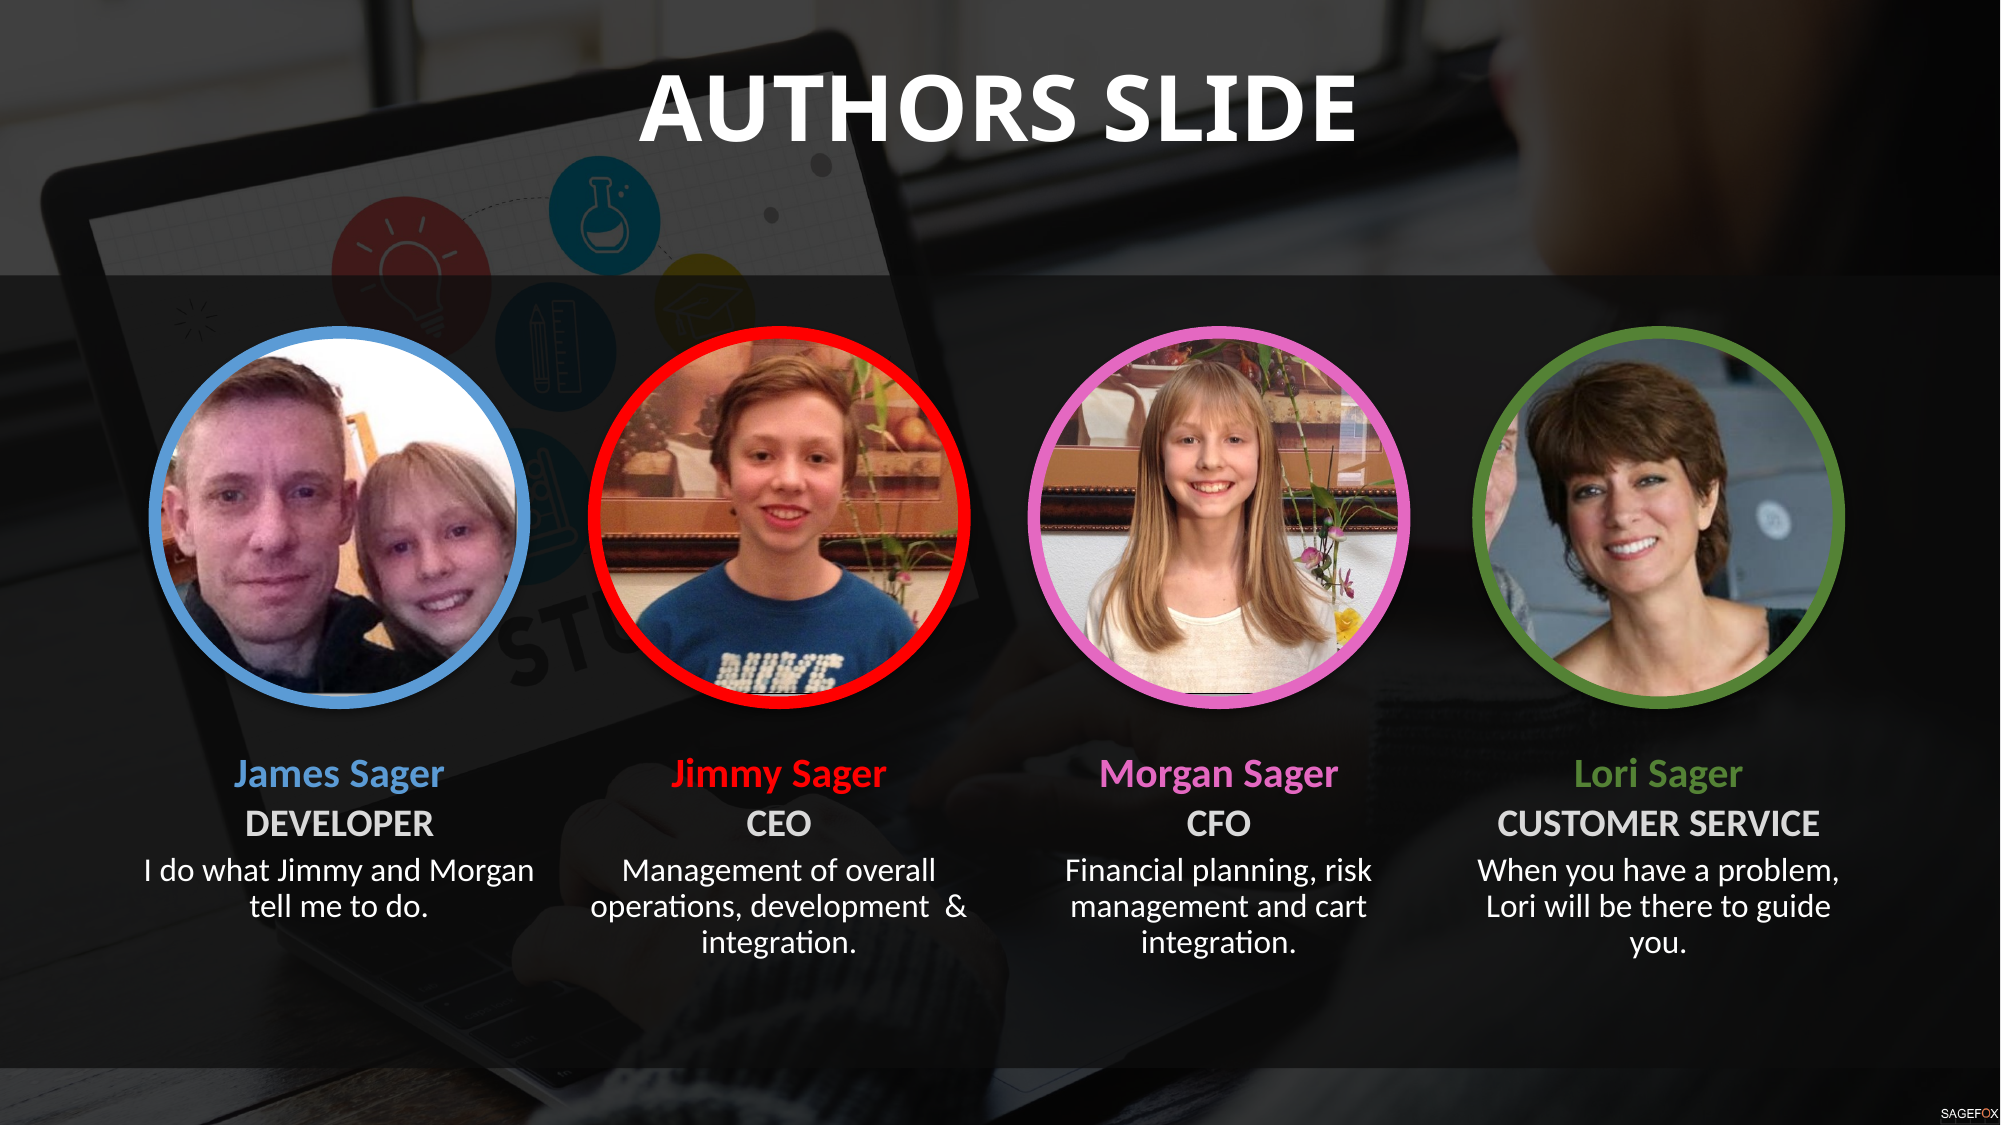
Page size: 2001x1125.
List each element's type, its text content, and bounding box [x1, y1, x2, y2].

picture [0, 0, 2001, 1125]
list CFO [1044, 802, 1394, 845]
list CUSTOMER SERVICE [1483, 802, 1834, 845]
list DEVELOPER [164, 802, 515, 845]
picture [1033, 332, 1405, 703]
list When you have a problem, Lori will be there to guide you. [1458, 852, 1859, 1041]
list James Sager [164, 753, 515, 796]
picture [594, 332, 965, 703]
picture [1478, 332, 1839, 703]
list Lori Sager [1483, 753, 1834, 796]
text_box AUTHORS SLIDE [548, 42, 1452, 167]
list I do what Jimmy and Morgan tell me to do. [139, 852, 540, 1041]
picture [154, 332, 525, 703]
text_box [0, 275, 2000, 1069]
list Financial planning, risk management and cart integration. [1019, 852, 1419, 1041]
picture [581, 177, 629, 253]
list Morgan Sager [1044, 753, 1394, 796]
list Jimmy Sager [604, 753, 955, 796]
list CEO [604, 802, 955, 845]
list Management of overall operations, development & integration. [579, 852, 980, 1041]
